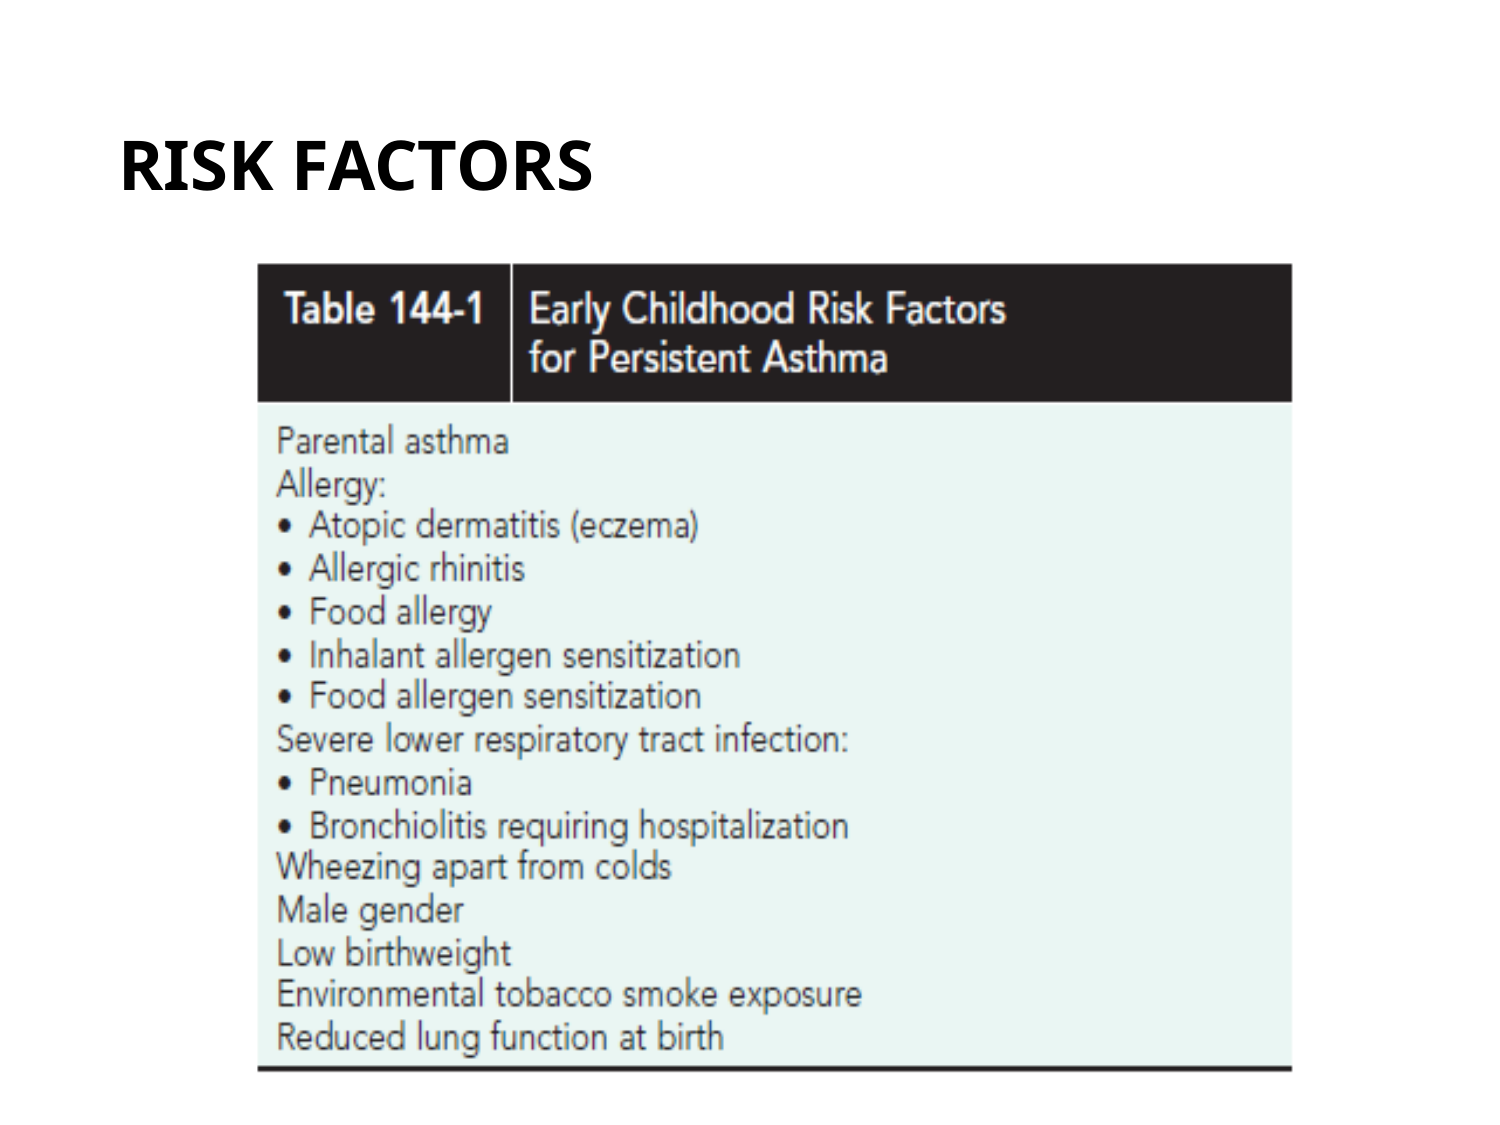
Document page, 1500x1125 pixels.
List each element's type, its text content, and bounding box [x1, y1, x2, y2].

picture [256, 262, 1295, 1075]
title RISK FACTORS [103, 59, 1397, 278]
